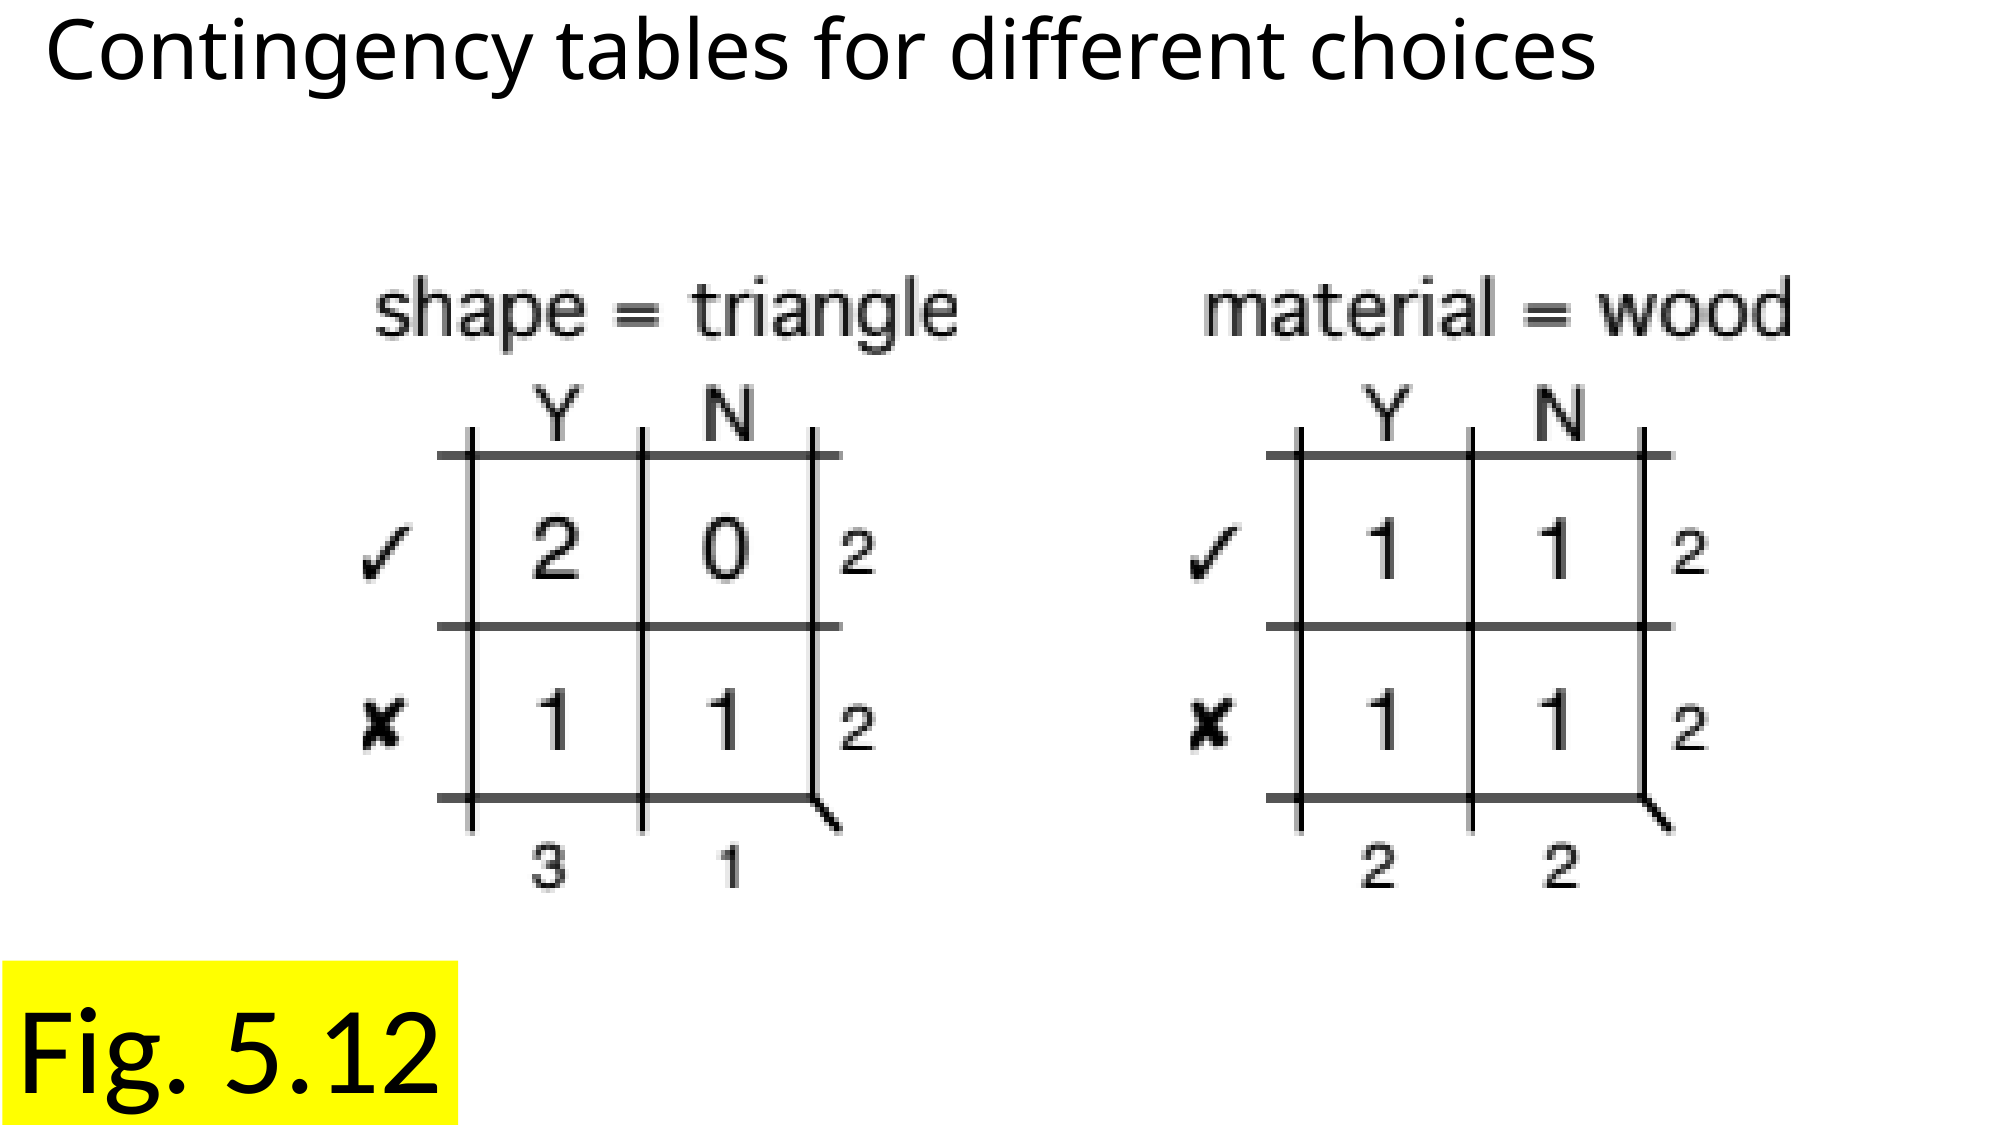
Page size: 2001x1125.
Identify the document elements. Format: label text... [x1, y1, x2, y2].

title Contingency tables for different choices [29, 0, 1945, 257]
picture [1190, 256, 1791, 894]
text_box Fig. 5.12 [2, 960, 459, 1125]
picture [362, 256, 957, 894]
